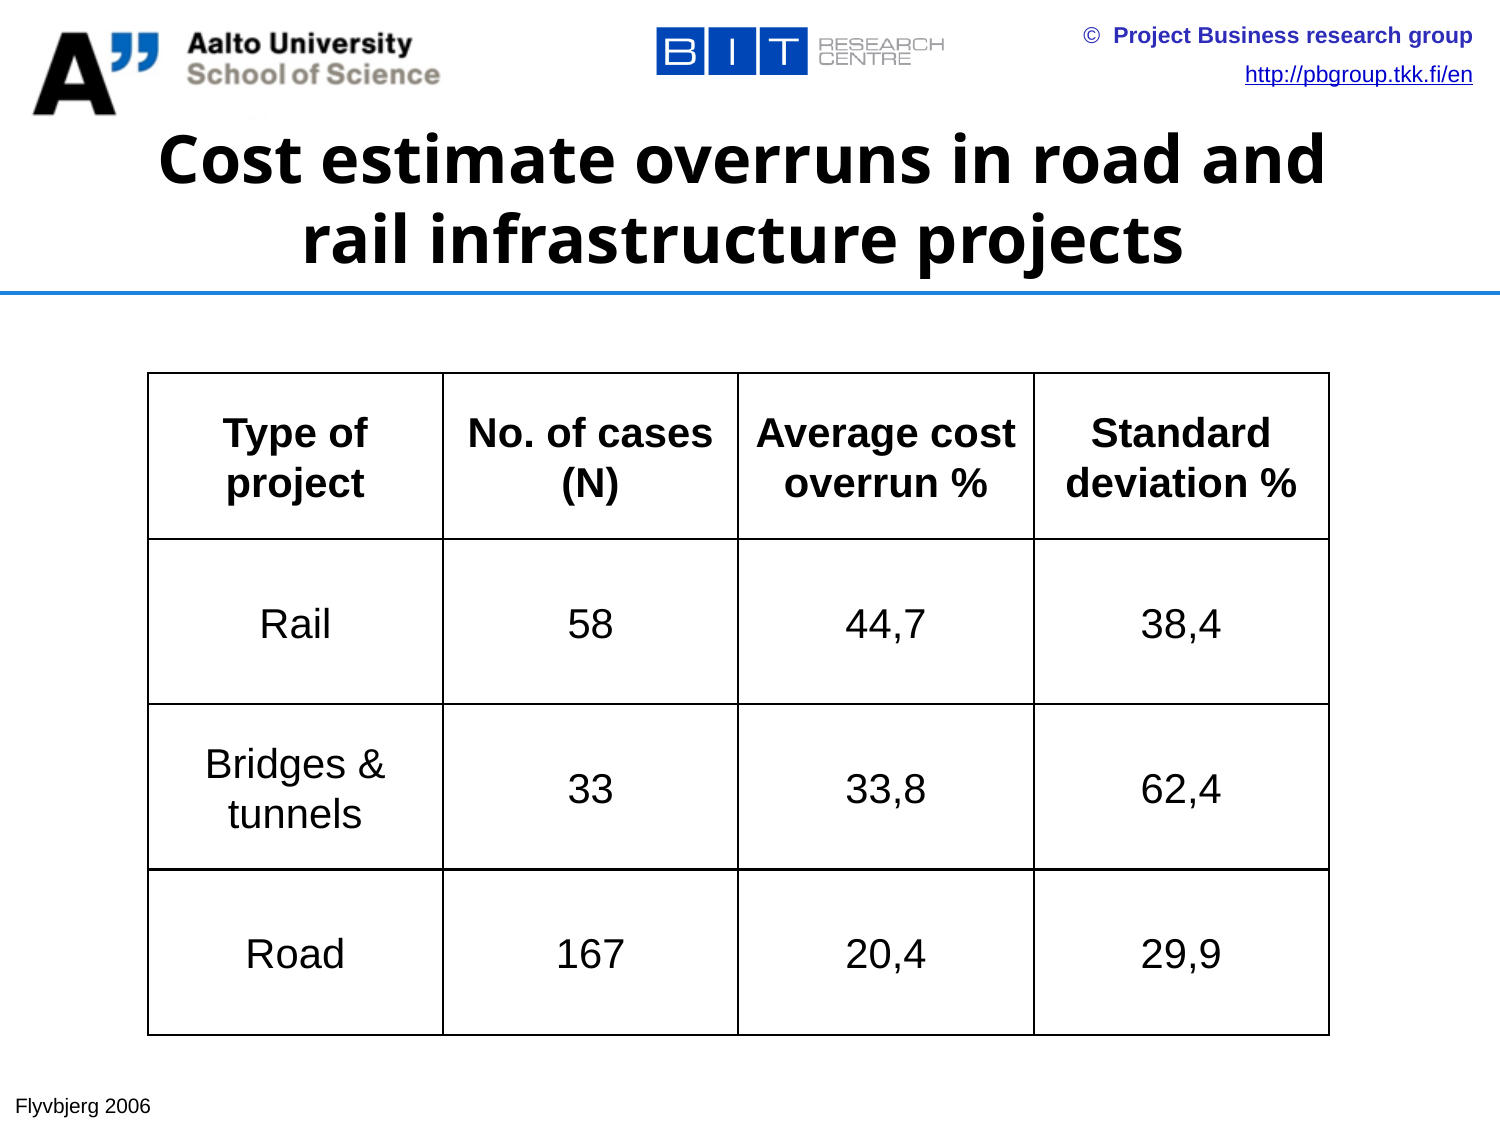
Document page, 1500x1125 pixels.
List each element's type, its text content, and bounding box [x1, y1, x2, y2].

text_box Rail [147, 538, 442, 704]
text_box Type of project [147, 373, 442, 538]
text_box 62,4 [1033, 704, 1329, 869]
text_box 167 [442, 869, 738, 1035]
picture [29, 19, 455, 124]
text_box 33,8 [738, 704, 1033, 869]
text_box Flyvbjerg 2006 [0, 1084, 166, 1125]
text_box 33 [442, 704, 738, 869]
text_box 20,4 [738, 869, 1033, 1035]
text_box No. of cases (N) [442, 373, 738, 538]
text_box 58 [442, 538, 738, 704]
title Cost estimate overruns in road and rail infrastructure projects [105, 113, 1381, 282]
text_box 44,7 [738, 538, 1033, 704]
text_box Bridges & tunnels [147, 704, 442, 869]
text_box Road [147, 869, 442, 1035]
text_box 29,9 [1033, 869, 1329, 1035]
picture [656, 27, 944, 75]
text_box Standard deviation % [1033, 373, 1329, 538]
text_box 38,4 [1033, 538, 1329, 704]
text_box Average cost overrun % [738, 373, 1033, 538]
